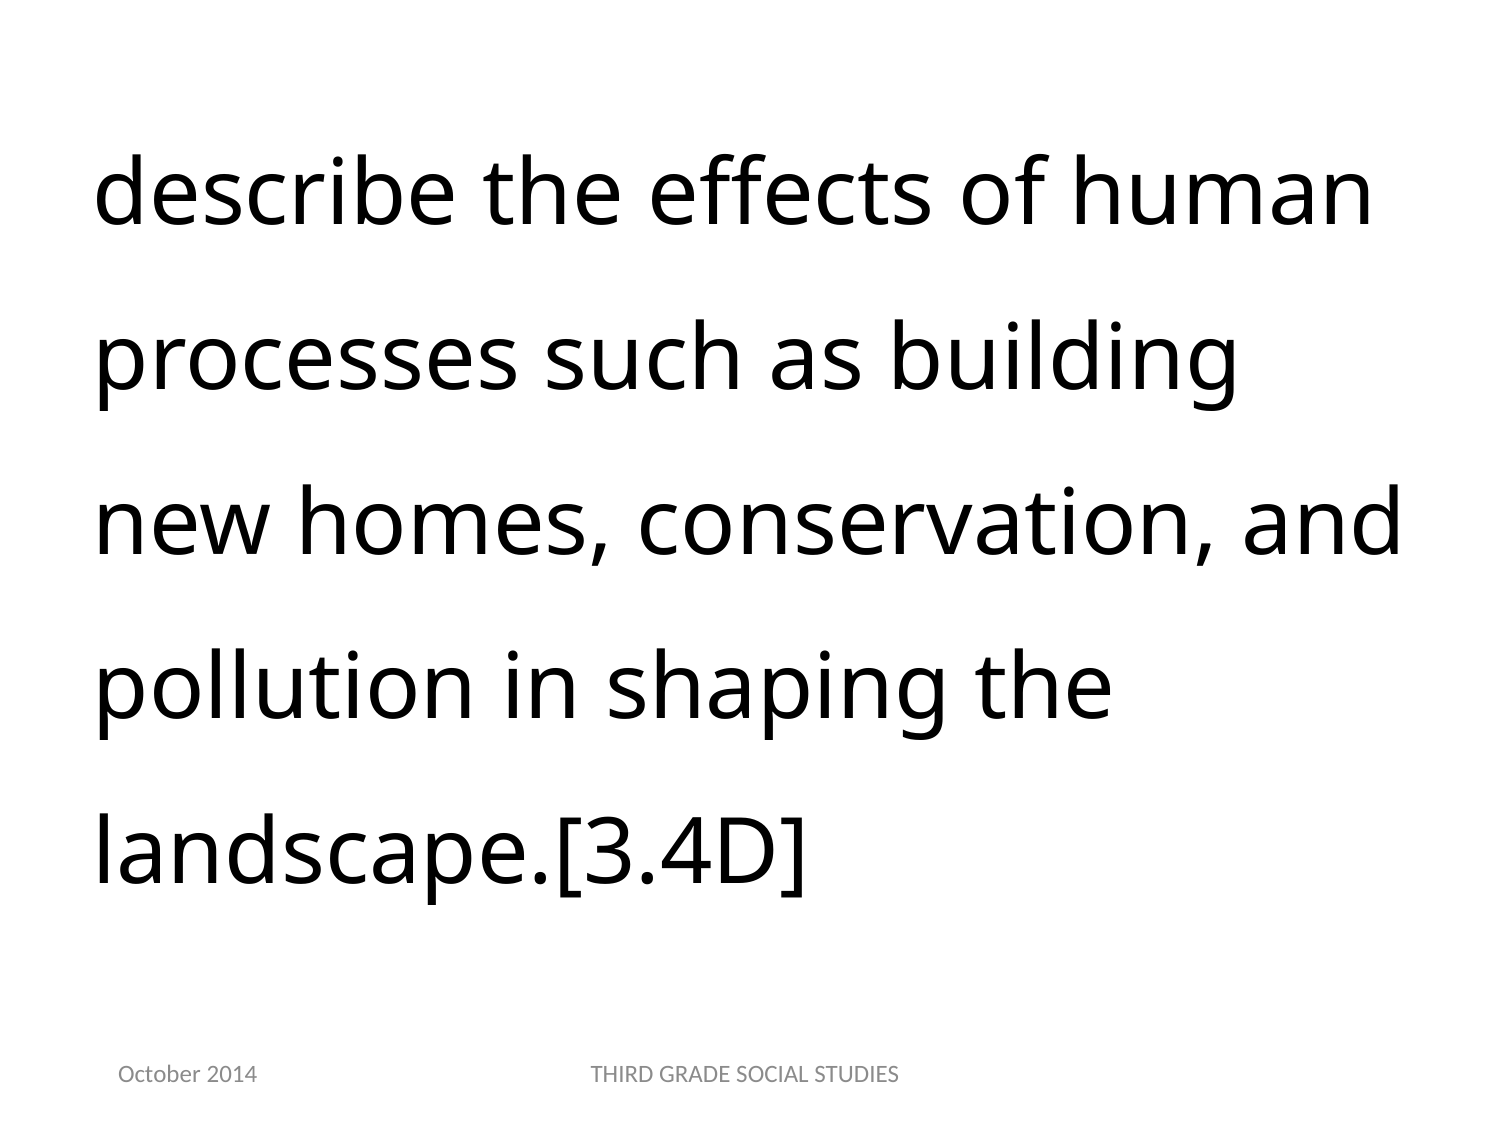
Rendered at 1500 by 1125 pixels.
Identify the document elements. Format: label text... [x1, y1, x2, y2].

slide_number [103, 1042, 441, 1103]
subtitle describe the effects of human processes such as building new homes, conservation, and pollution in shaping the landscape.[3.4D] [78, 70, 1429, 1014]
footer THIRD GRADE SOCIAL STUDIES [492, 1042, 999, 1103]
